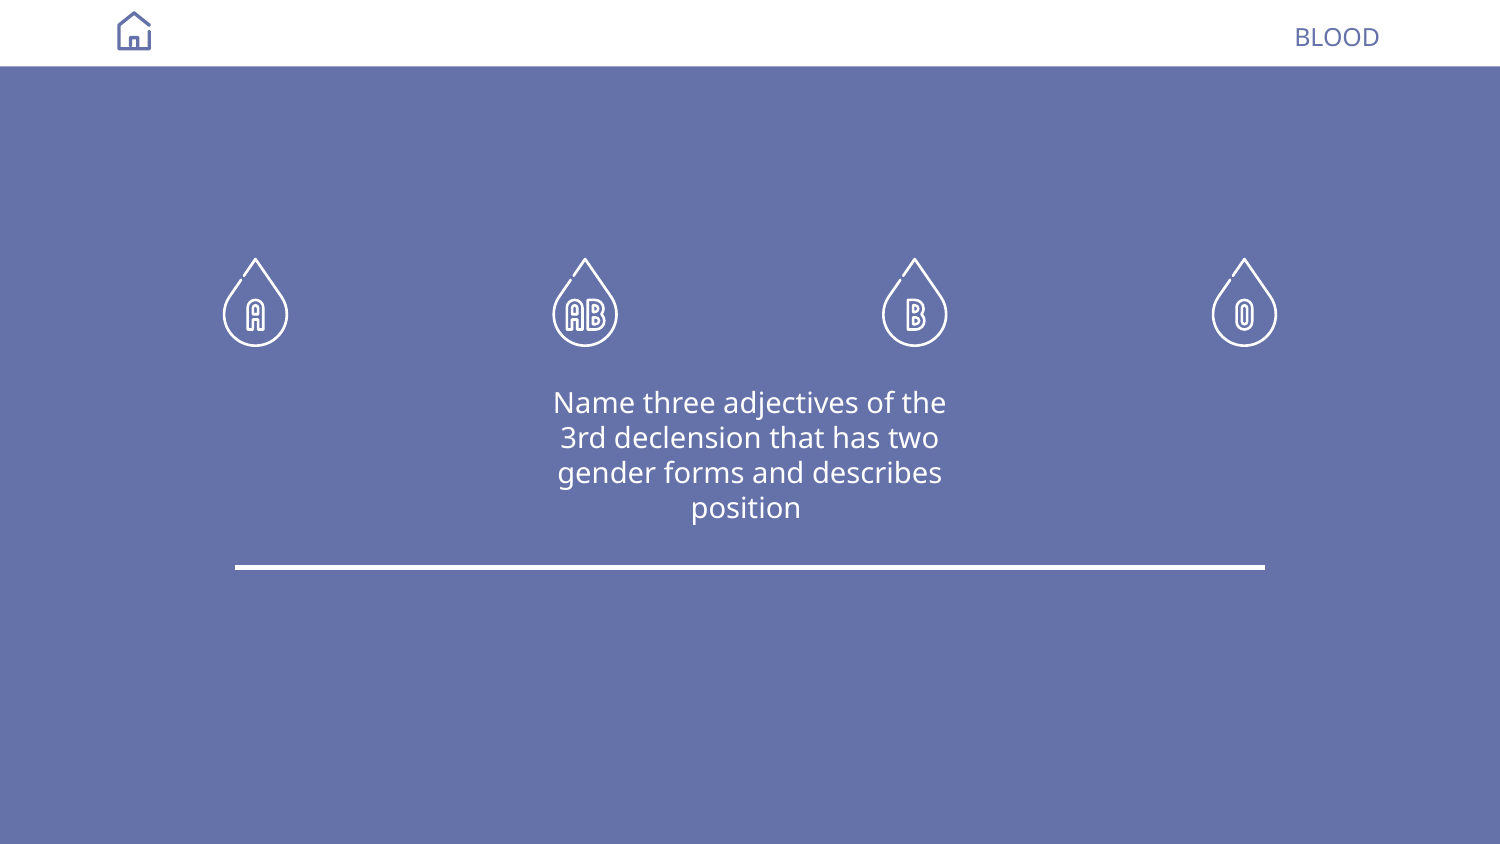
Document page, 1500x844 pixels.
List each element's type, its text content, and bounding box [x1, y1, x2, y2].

title BLOOD [714, 6, 1396, 53]
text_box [222, 257, 289, 348]
subtitle Name three adjectives of the 3rd declension that has two gender forms and describes position [513, 404, 987, 540]
text_box [118, 12, 151, 50]
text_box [1211, 257, 1278, 348]
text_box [881, 257, 948, 348]
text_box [552, 257, 619, 348]
